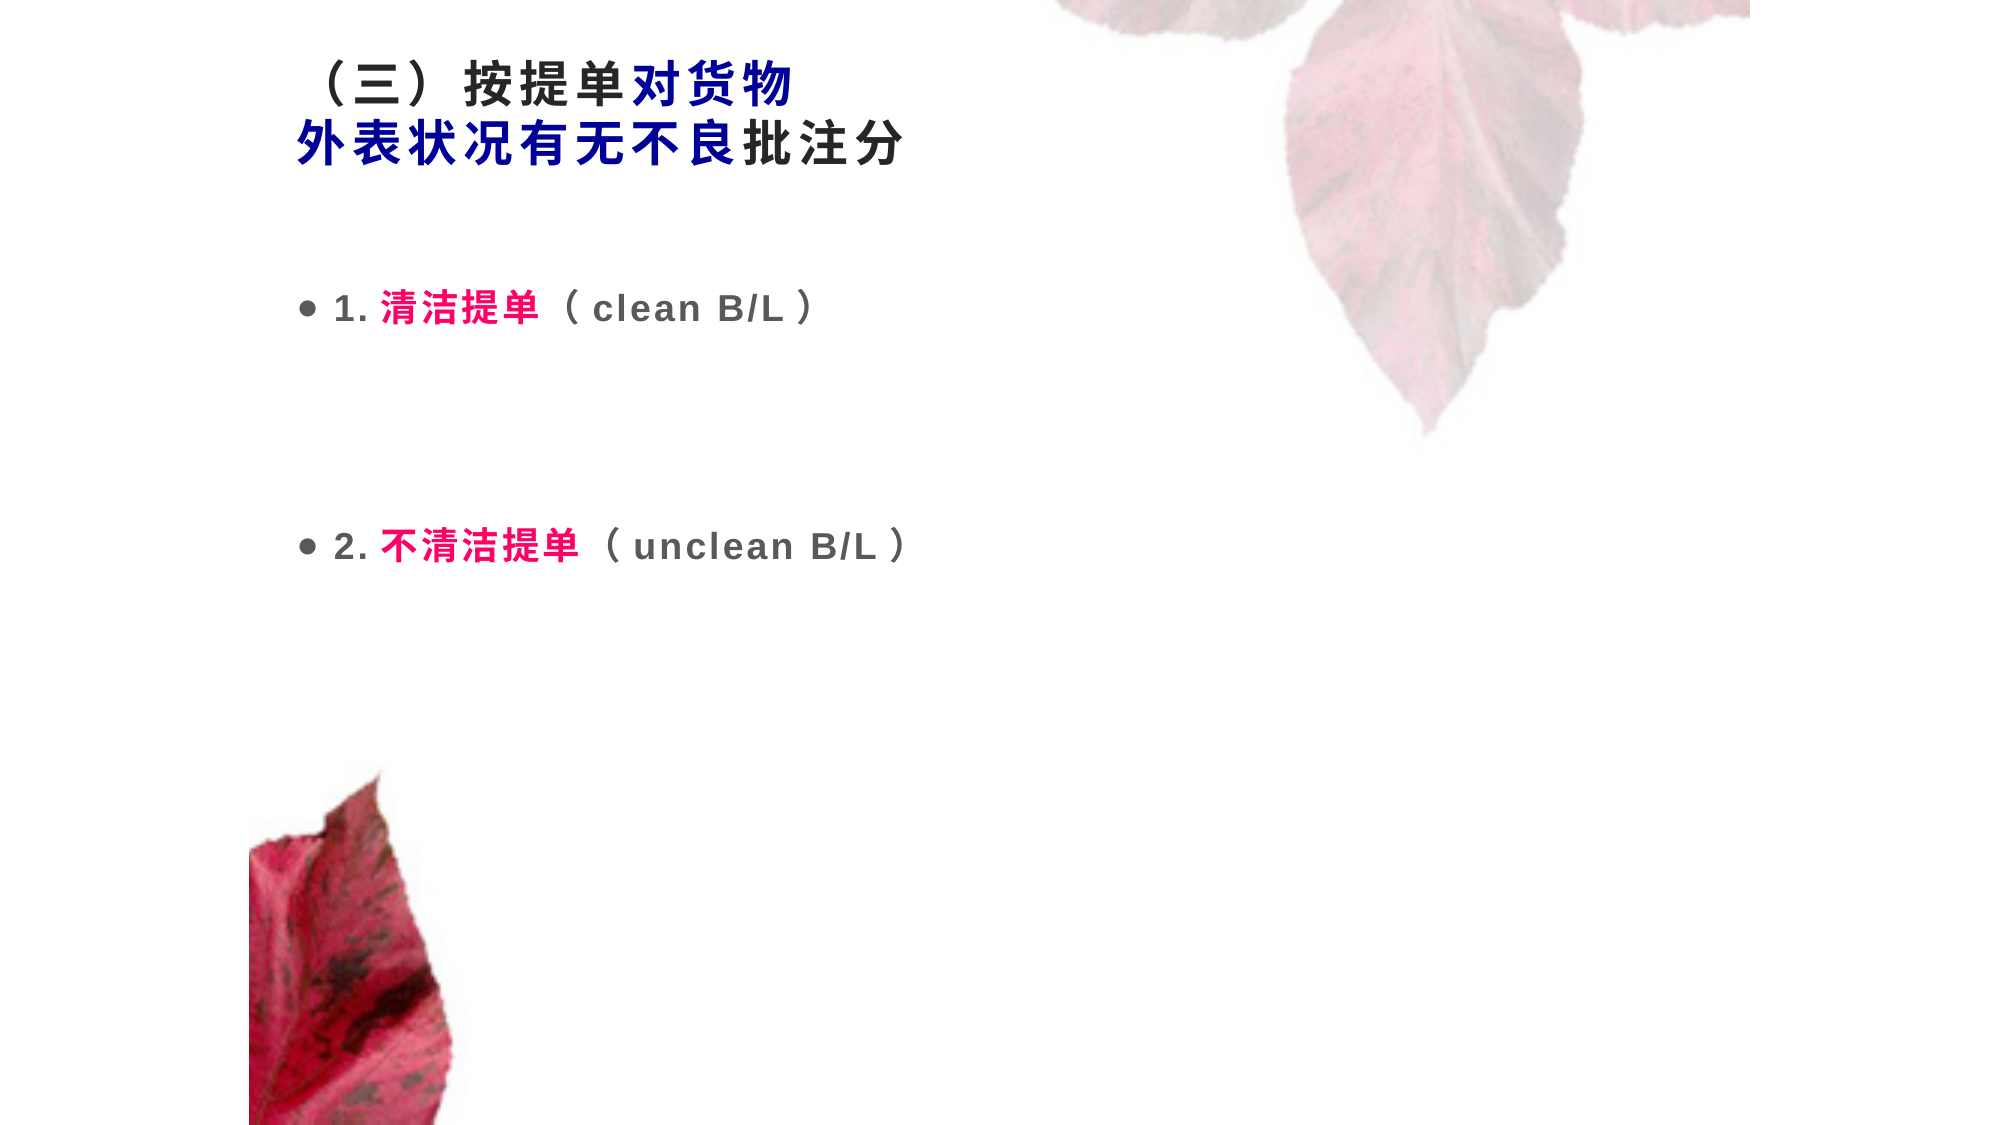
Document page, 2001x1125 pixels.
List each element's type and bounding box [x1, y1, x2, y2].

picture [249, 0, 1750, 1125]
